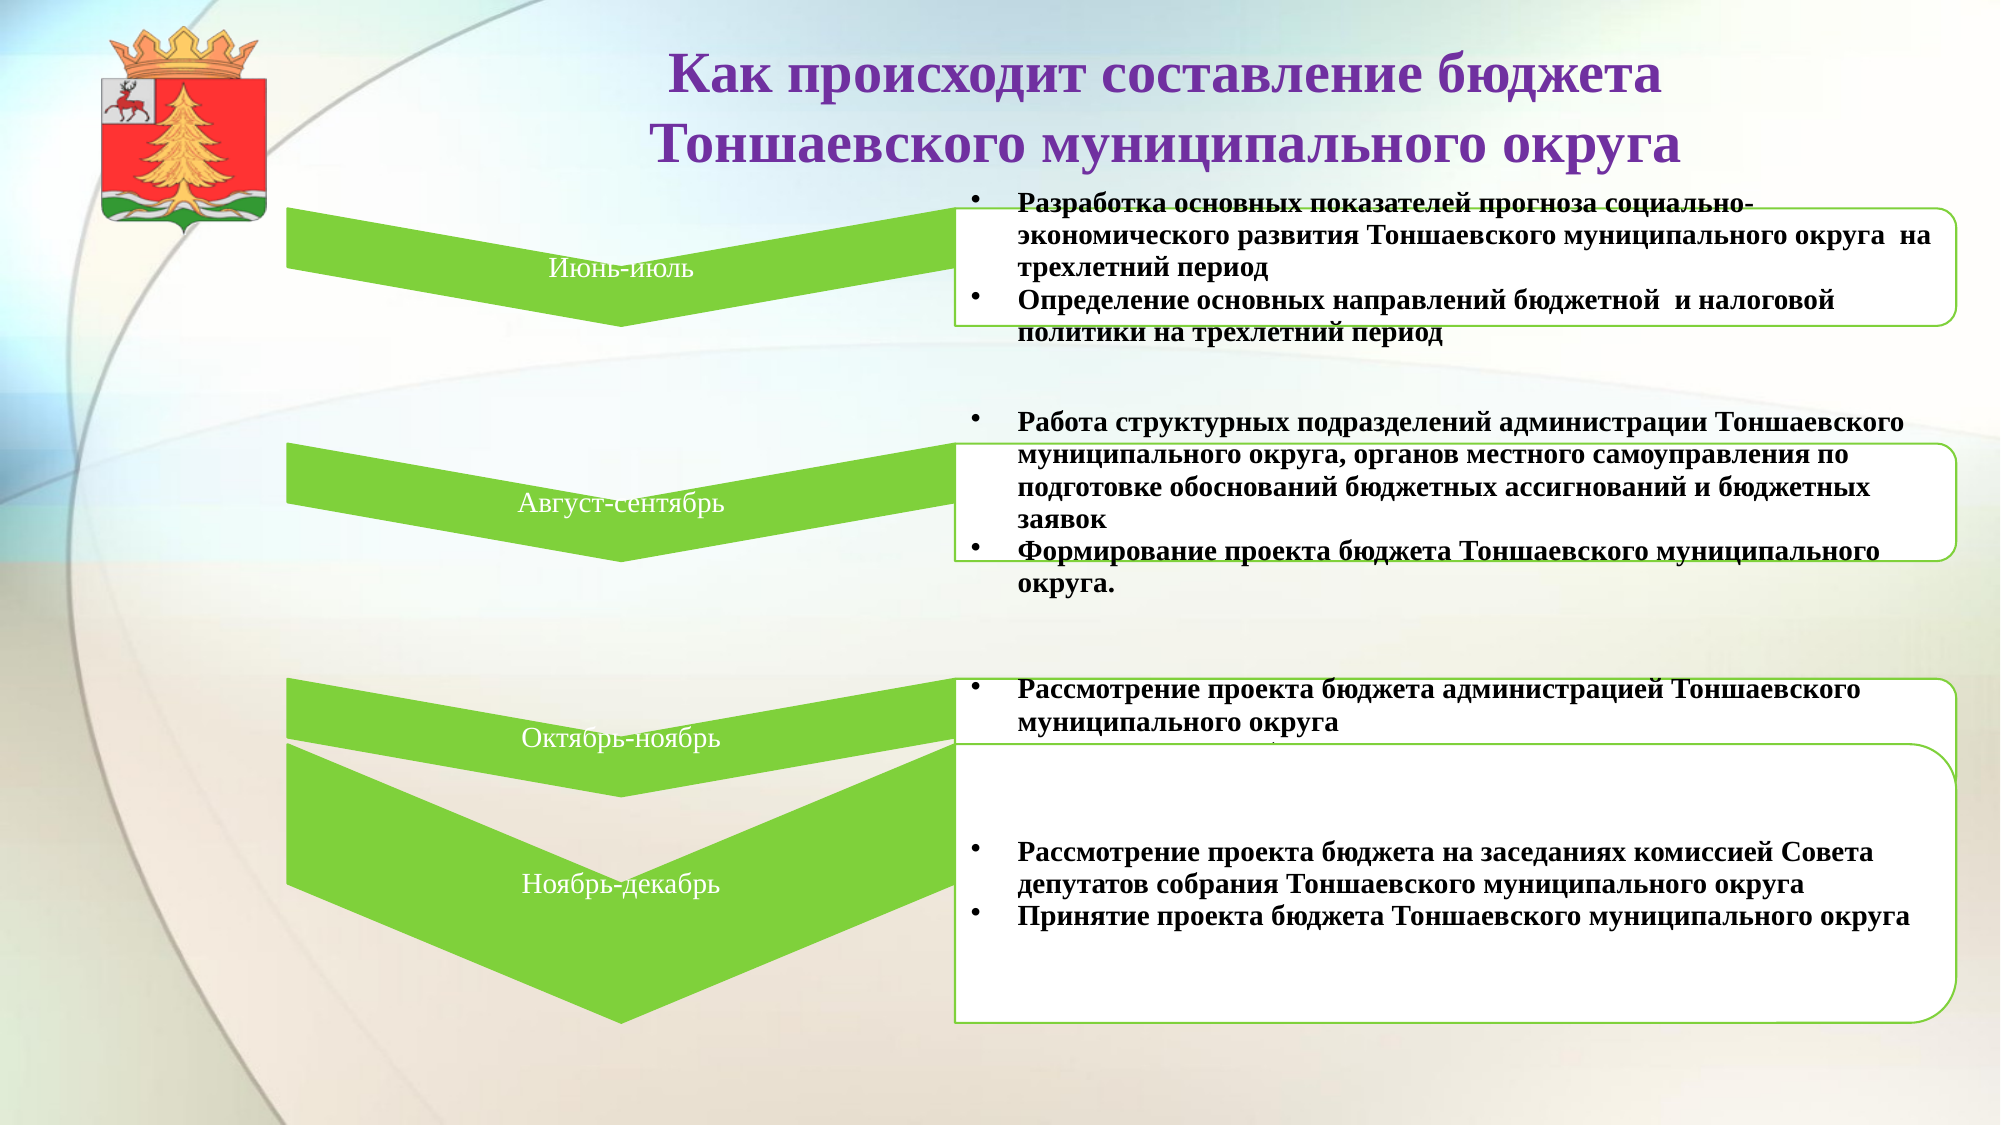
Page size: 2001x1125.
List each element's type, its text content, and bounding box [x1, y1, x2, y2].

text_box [287, 743, 1957, 1024]
picture [0, 0, 2001, 1125]
text_box Как происходит составление бюджета Тоншаевского муниципального округа [468, 26, 1863, 197]
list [287, 208, 1957, 735]
